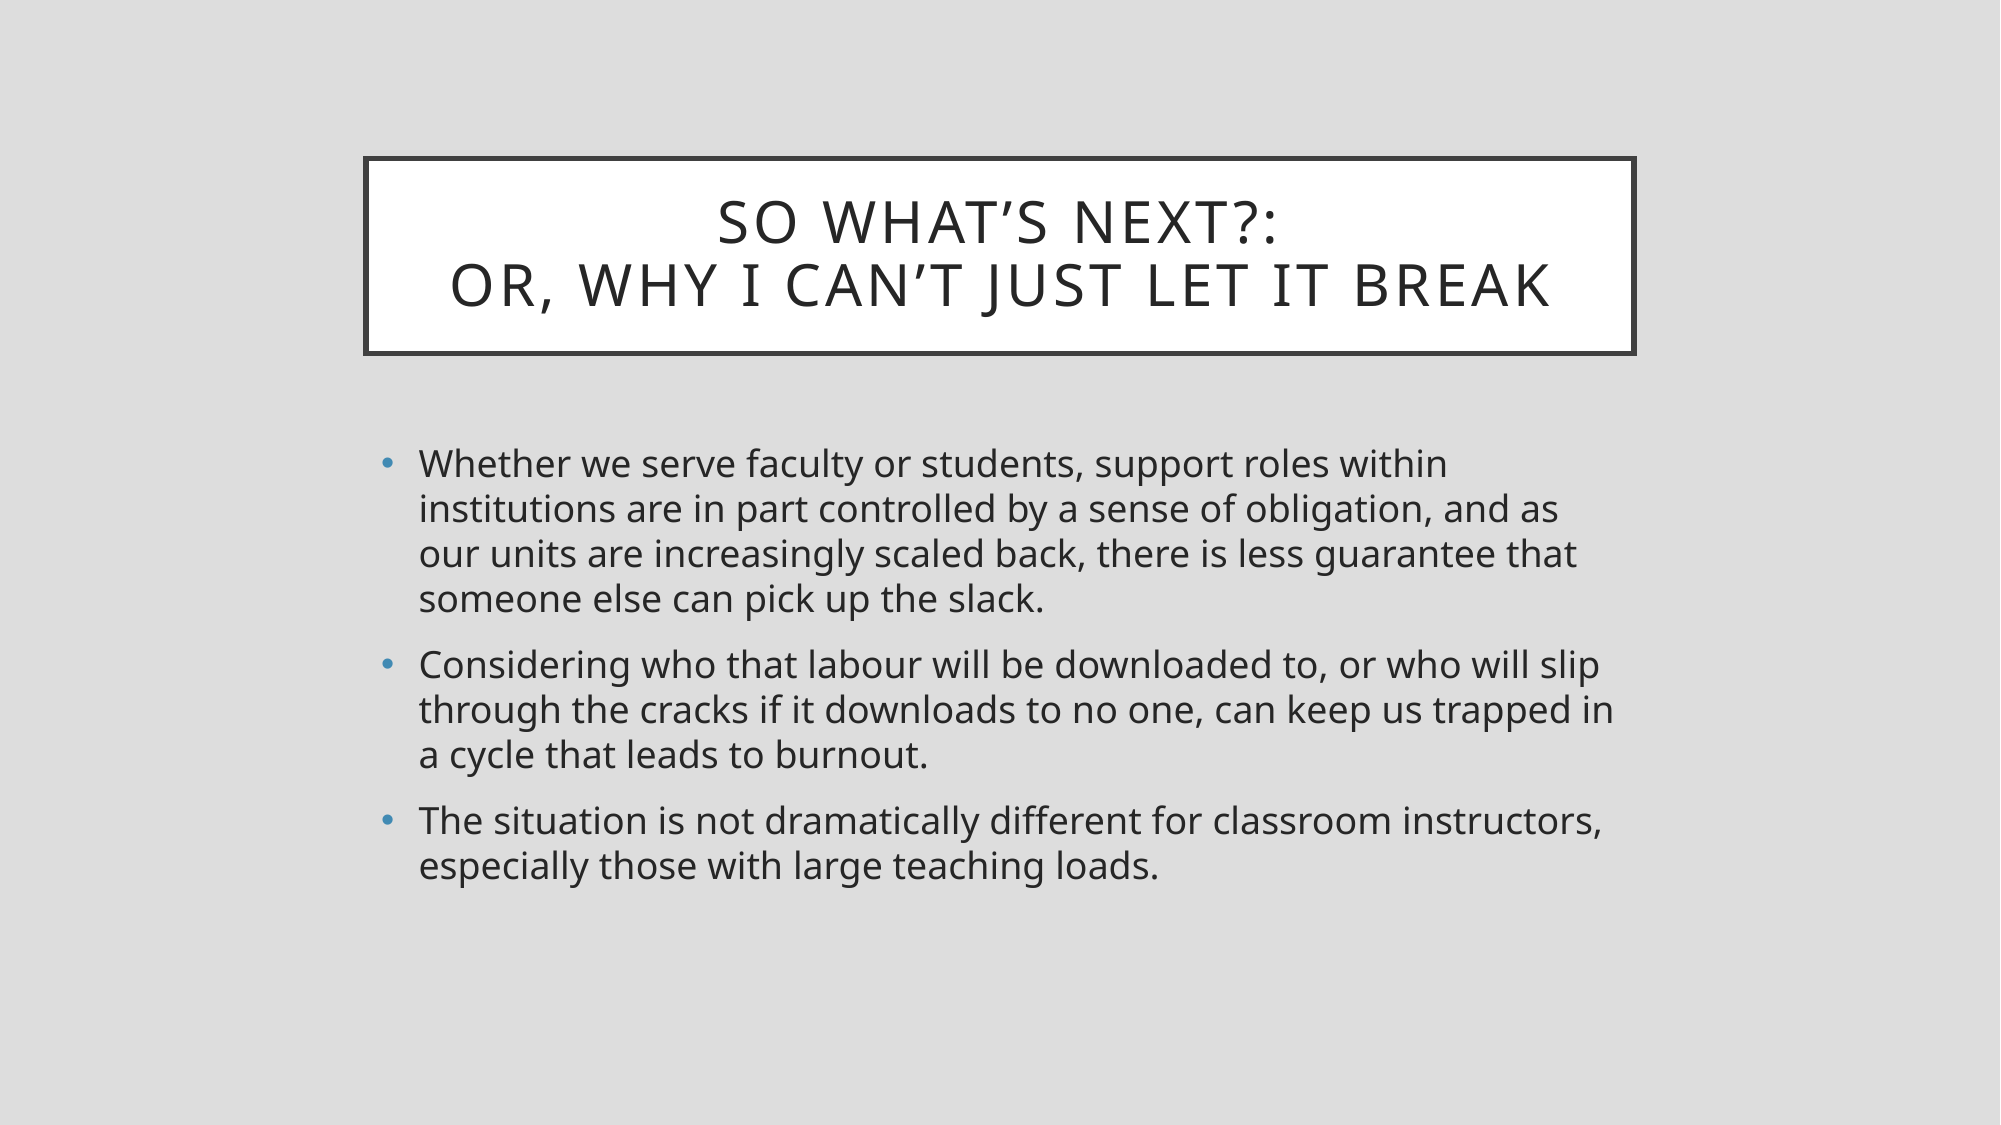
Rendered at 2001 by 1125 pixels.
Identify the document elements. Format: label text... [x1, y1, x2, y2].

list Whether we serve faculty or students, support roles within institutions are in part controlled by a sense of obligation, and as our units are increasingly scaled back, there is less guarantee that someone else can pick up the slack. Considering who that labour will be downloaded to, or who will slip through the cracks if it downloads to no one, can keep us trapped in a cycle that leads to burnout. The situation is not dramatically different for classroom instructors, especially those with large teaching loads. [366, 432, 1634, 942]
title So what’s Next?: Or, Why I can’t Just Let It Break [363, 156, 1637, 356]
